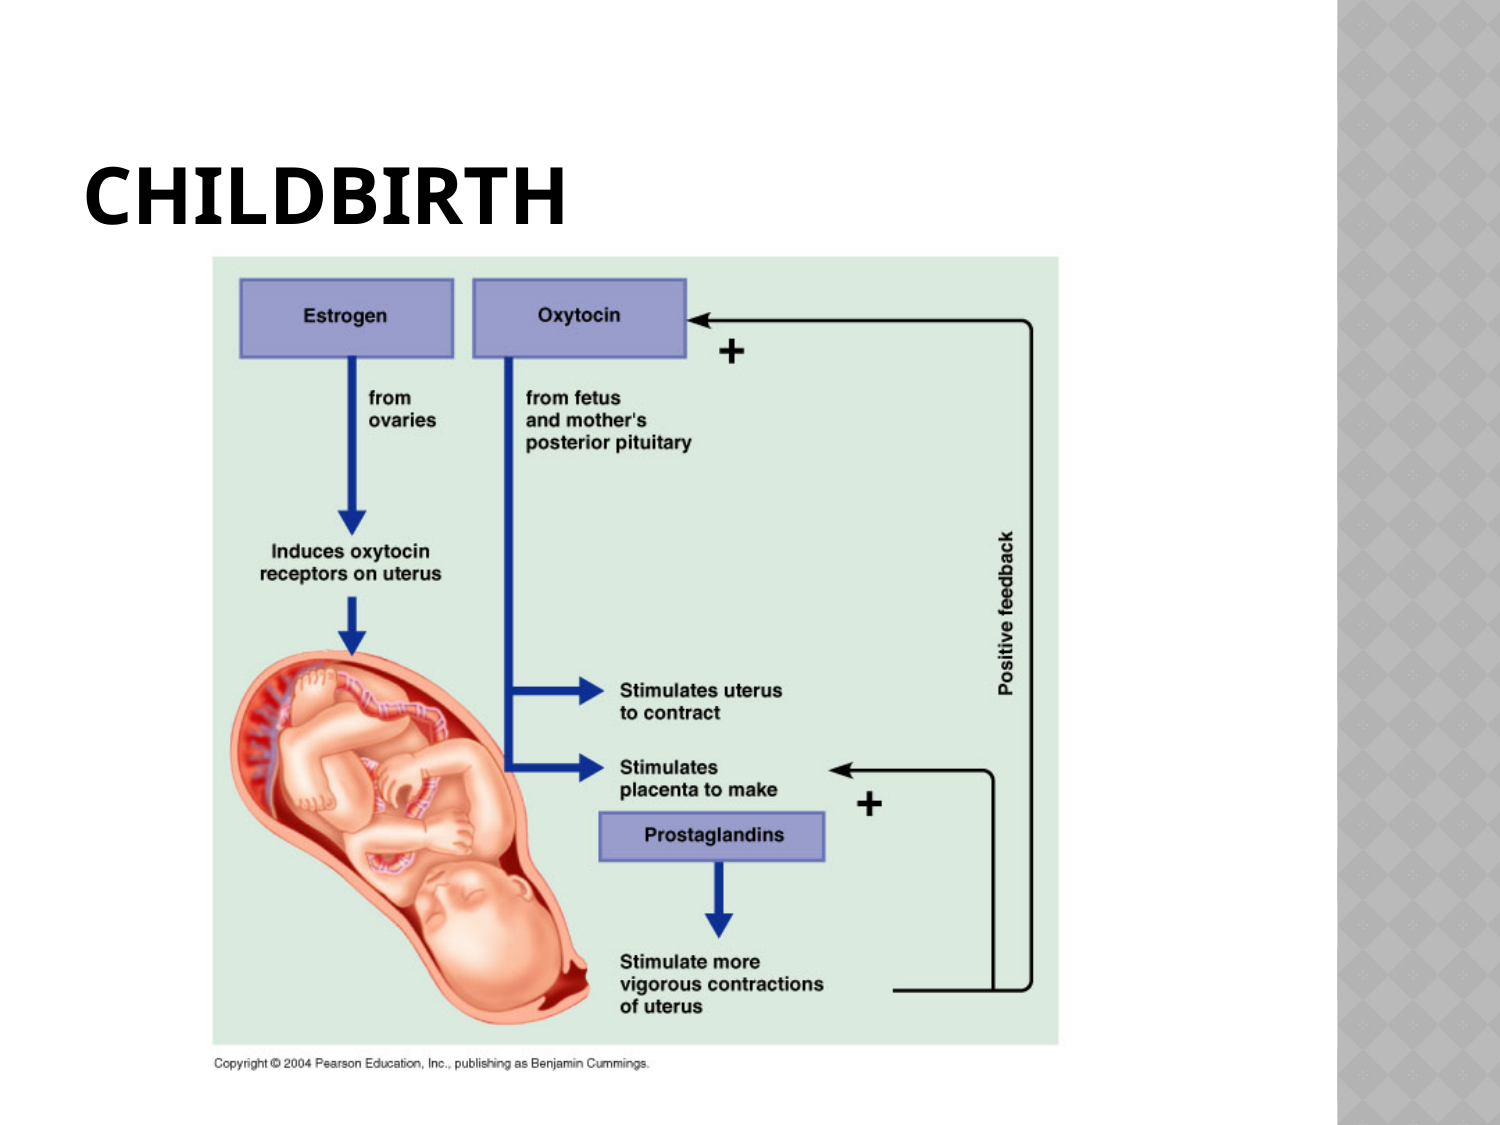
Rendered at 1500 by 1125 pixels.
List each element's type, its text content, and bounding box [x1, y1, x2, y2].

picture [199, 247, 1076, 1082]
title Childbirth [75, 52, 1263, 240]
